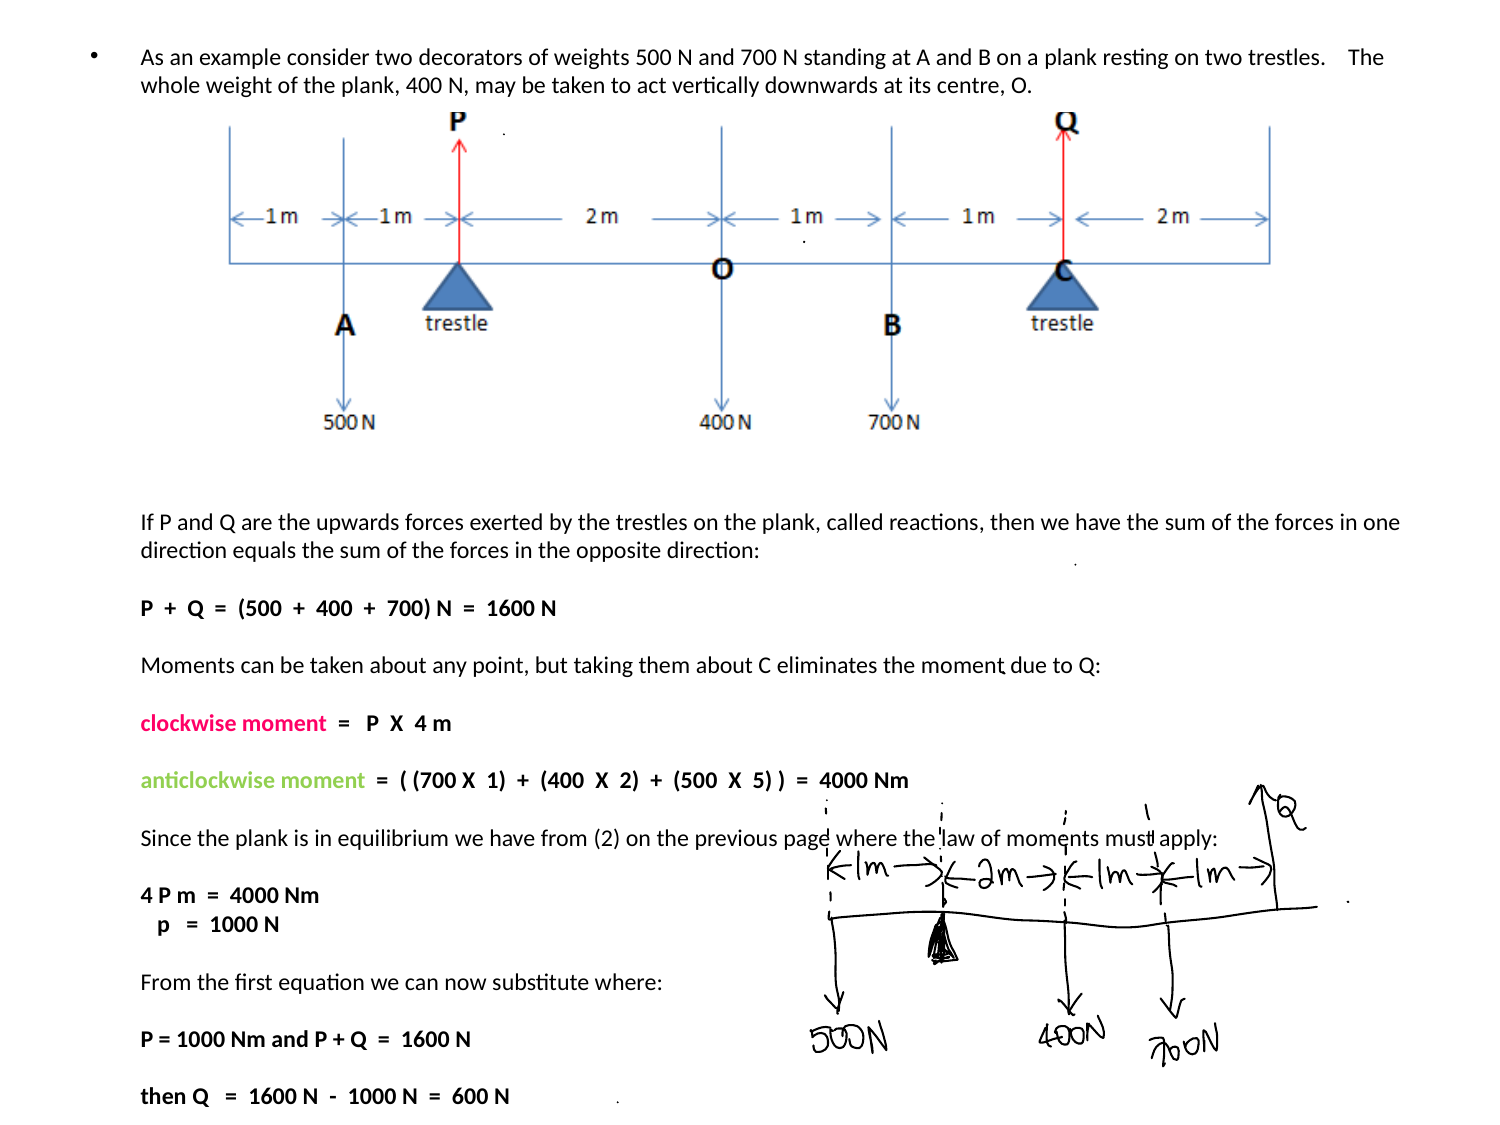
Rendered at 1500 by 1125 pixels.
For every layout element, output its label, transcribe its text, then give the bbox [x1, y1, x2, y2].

list As an example consider two decorators of weights 500 N and 700 N standing at A and B on a plank resting on two trestles. The whole weight of the plank, 400 N, may be taken to act vertically downwards at its centre, O. If P and Q are the upwards forces exerted by the trestles on the plank, called reactions, then we have the sum of the forces in one direction equals the sum of the forces in the opposite direction: P + Q = (500 + 400 + 700) N = 1600 N Moments can be taken about any point, but taking them about C eliminates the moment due to Q: clockwise moment = P X 4 m anticlockwise moment = ( (700 X 1) + (400 X 2) + (500 X 5) ) = 4000 Nm Since the plank is in equilibrium we have from (2) on the previous page where the law of moments must apply: 4 P m = 4000 Nm p = 1000 N From the first equation we can now substitute where: P = 1000 Nm and P + Q = 1600 N then Q = 1600 N - 1000 N = 600 N [75, 0, 1425, 1125]
picture [197, 112, 1288, 454]
